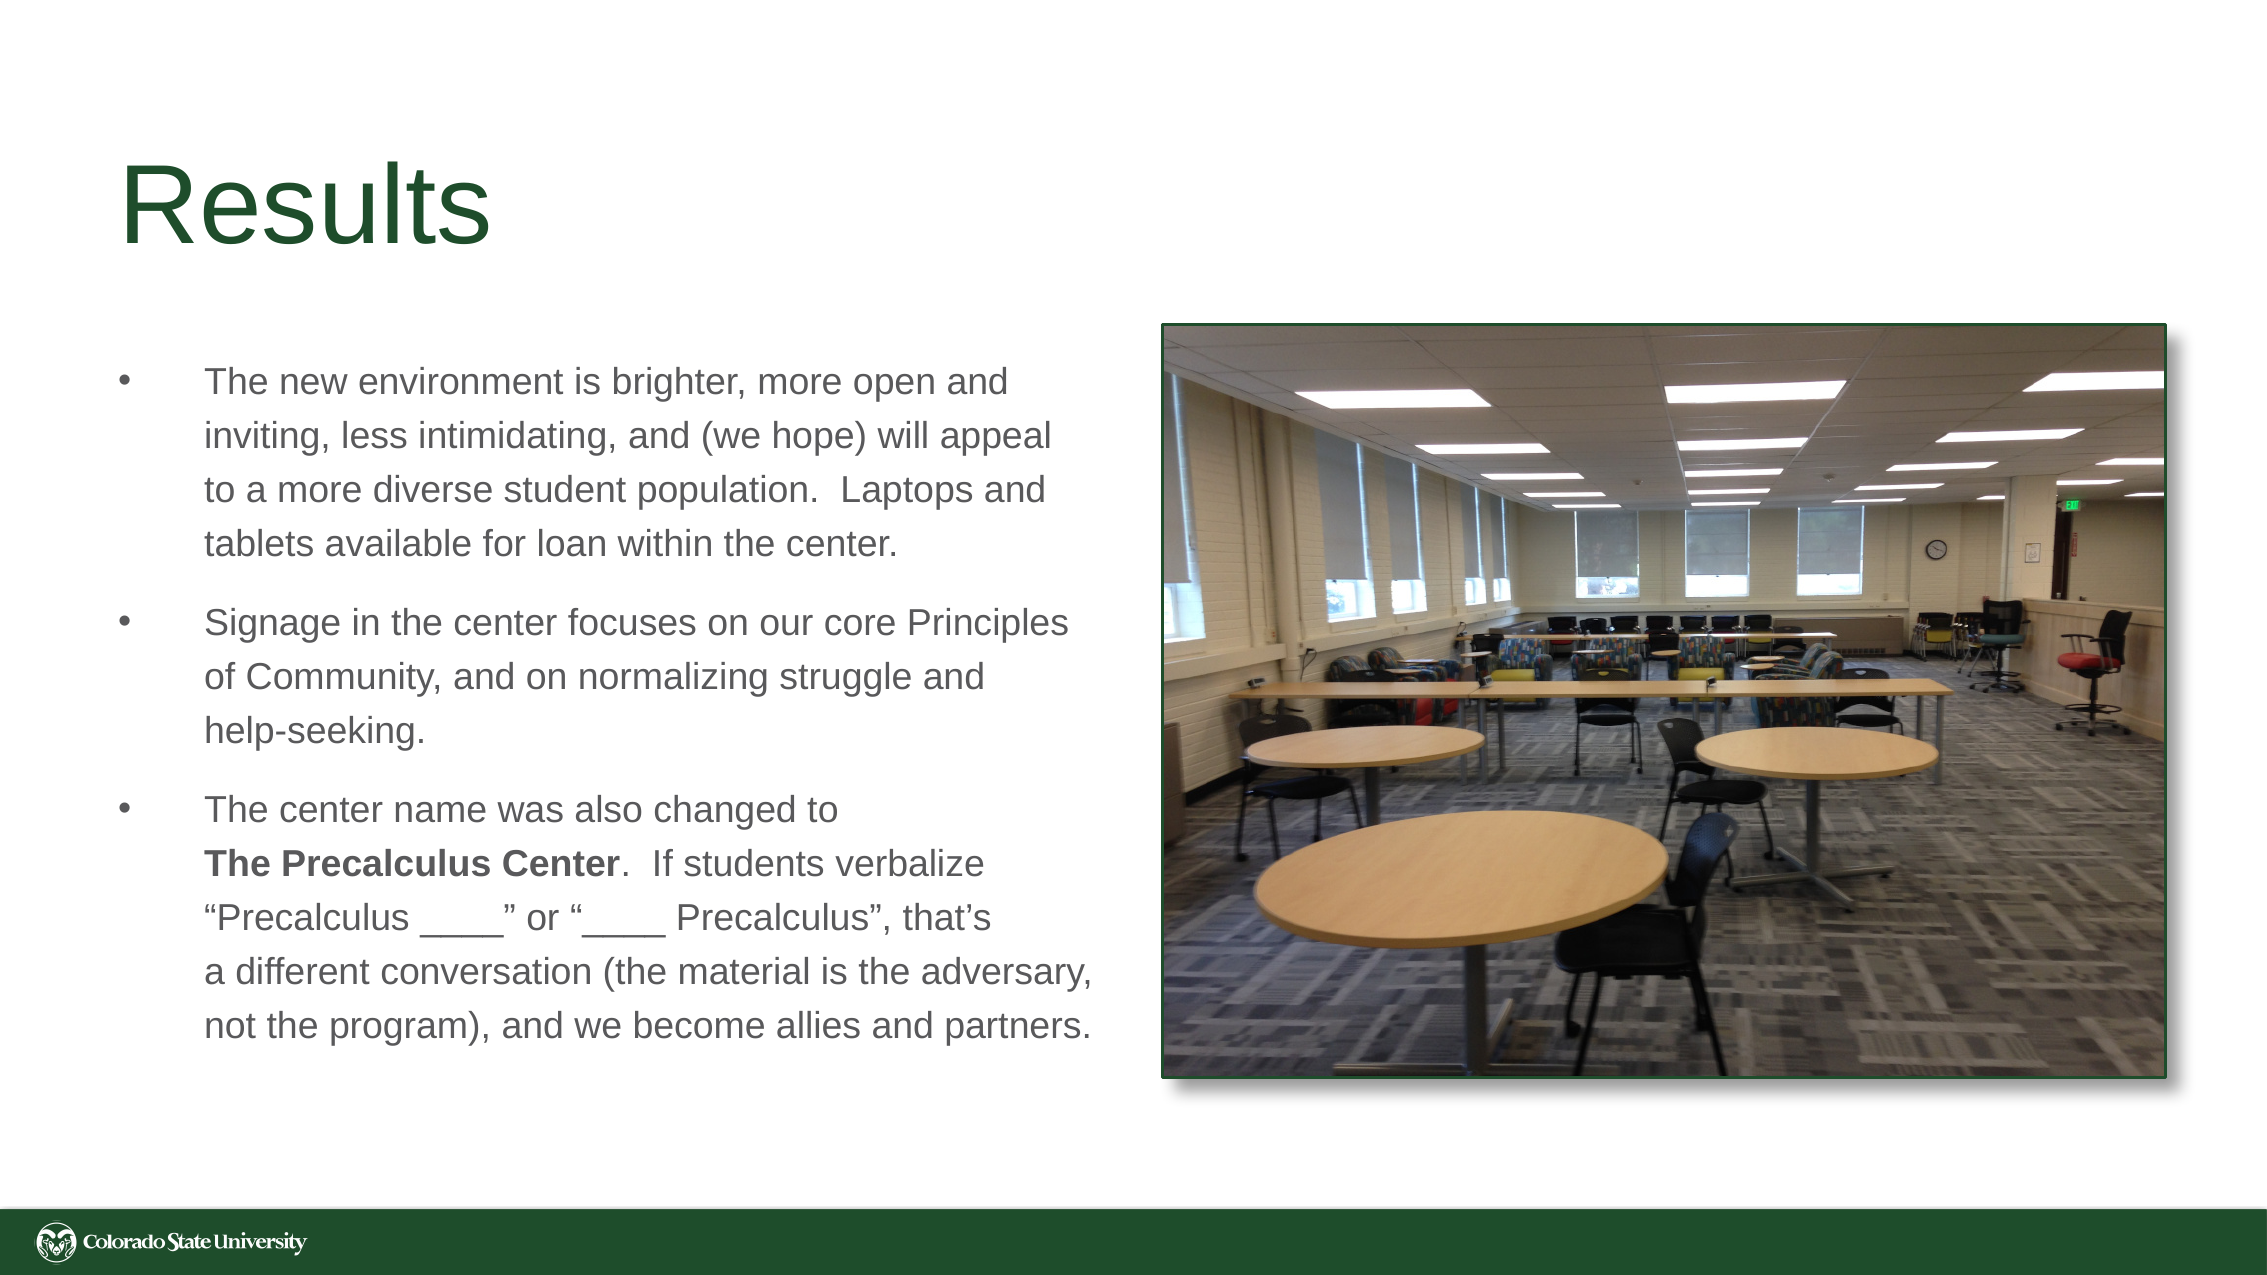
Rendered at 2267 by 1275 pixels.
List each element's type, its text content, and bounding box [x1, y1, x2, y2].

list The new environment is brighter, more open and inviting, less intimidating, and (we hope) will appeal to a more diverse student population. Laptops and tablets available for loan within the center. Signage in the center focuses on our core Principles of Community, and on normalizing struggle and help-seeking. The center name was also changed to The Precalculus Center. If students verbalize “Precalculus ____” or “____ Precalculus”, that’s a different conversation (the material is the adversary, not the program), and we become allies and partners. [103, 333, 1119, 1069]
picture [24, 1209, 319, 1275]
picture [1163, 325, 2164, 1077]
title Results [103, 114, 2164, 282]
